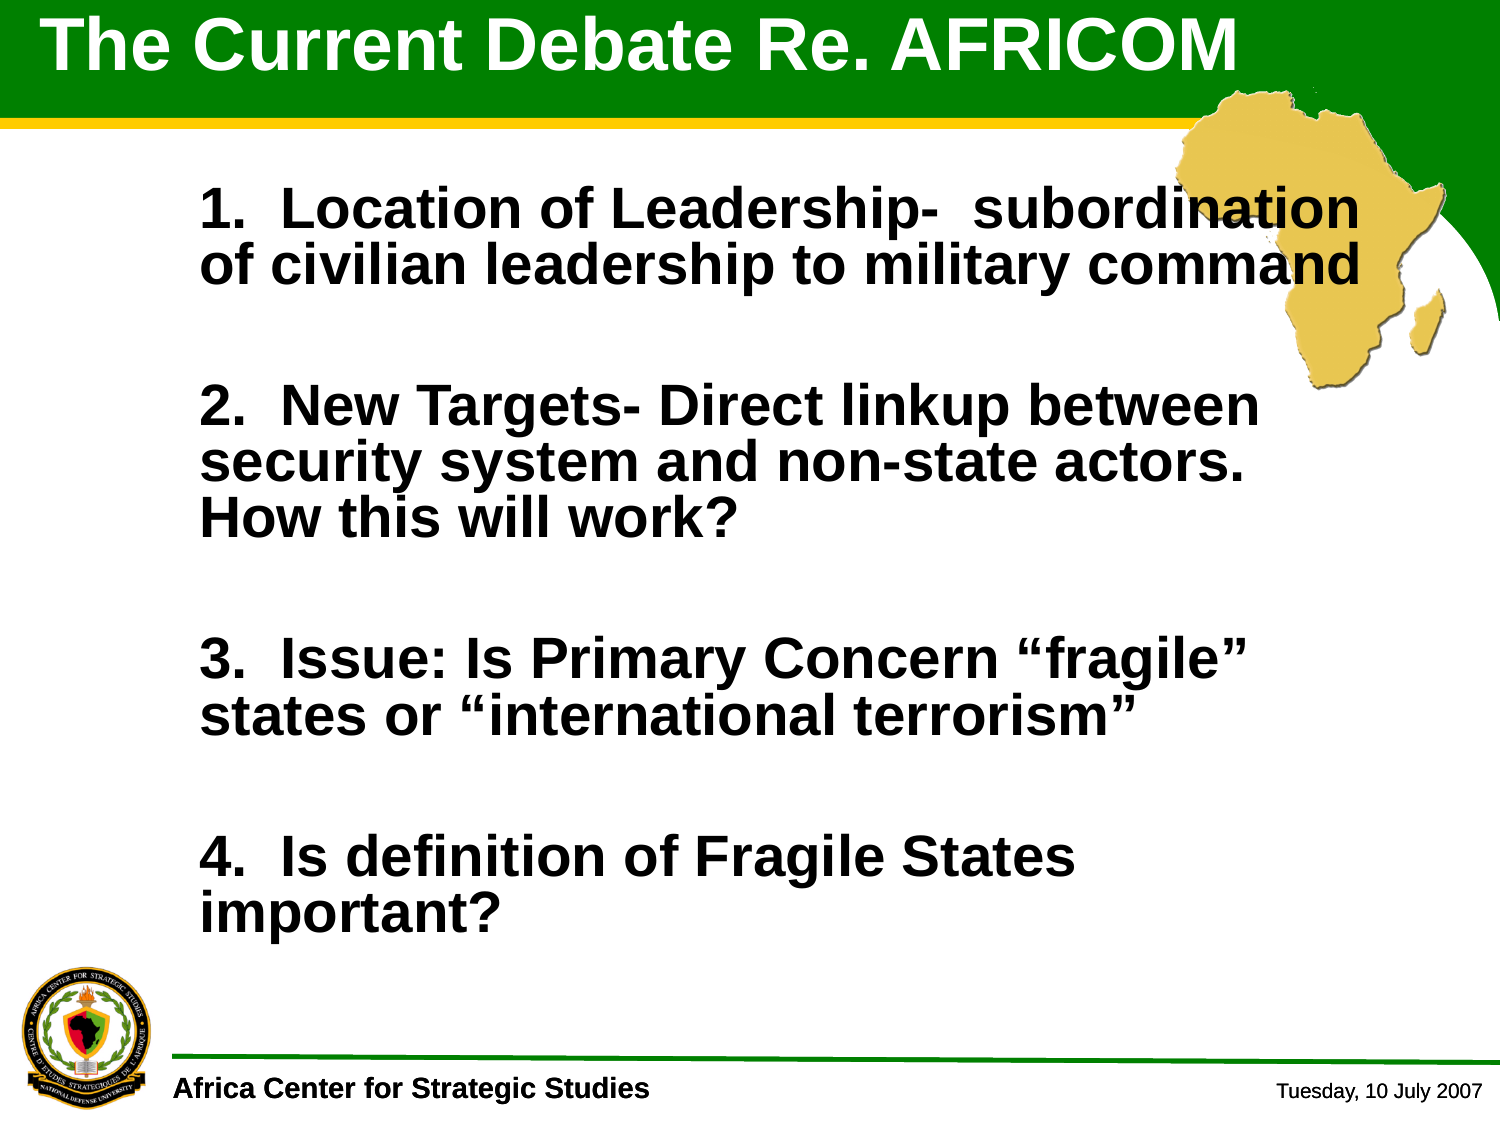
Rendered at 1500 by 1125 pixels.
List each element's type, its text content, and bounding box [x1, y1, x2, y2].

picture [1174, 111, 1447, 391]
title The Current Debate Re. AFRICOM [24, 0, 1476, 111]
picture [6, 947, 172, 1125]
list 1. Location of Leadership- subordination of civilian leadership to military command 2. New Targets- Direct linkup between security system and non-state actors. How this will work? 3. Issue: Is Primary Concern “fragile” states or “international terrorism” 4. Is definition of Fragile States important? [128, 121, 1404, 995]
